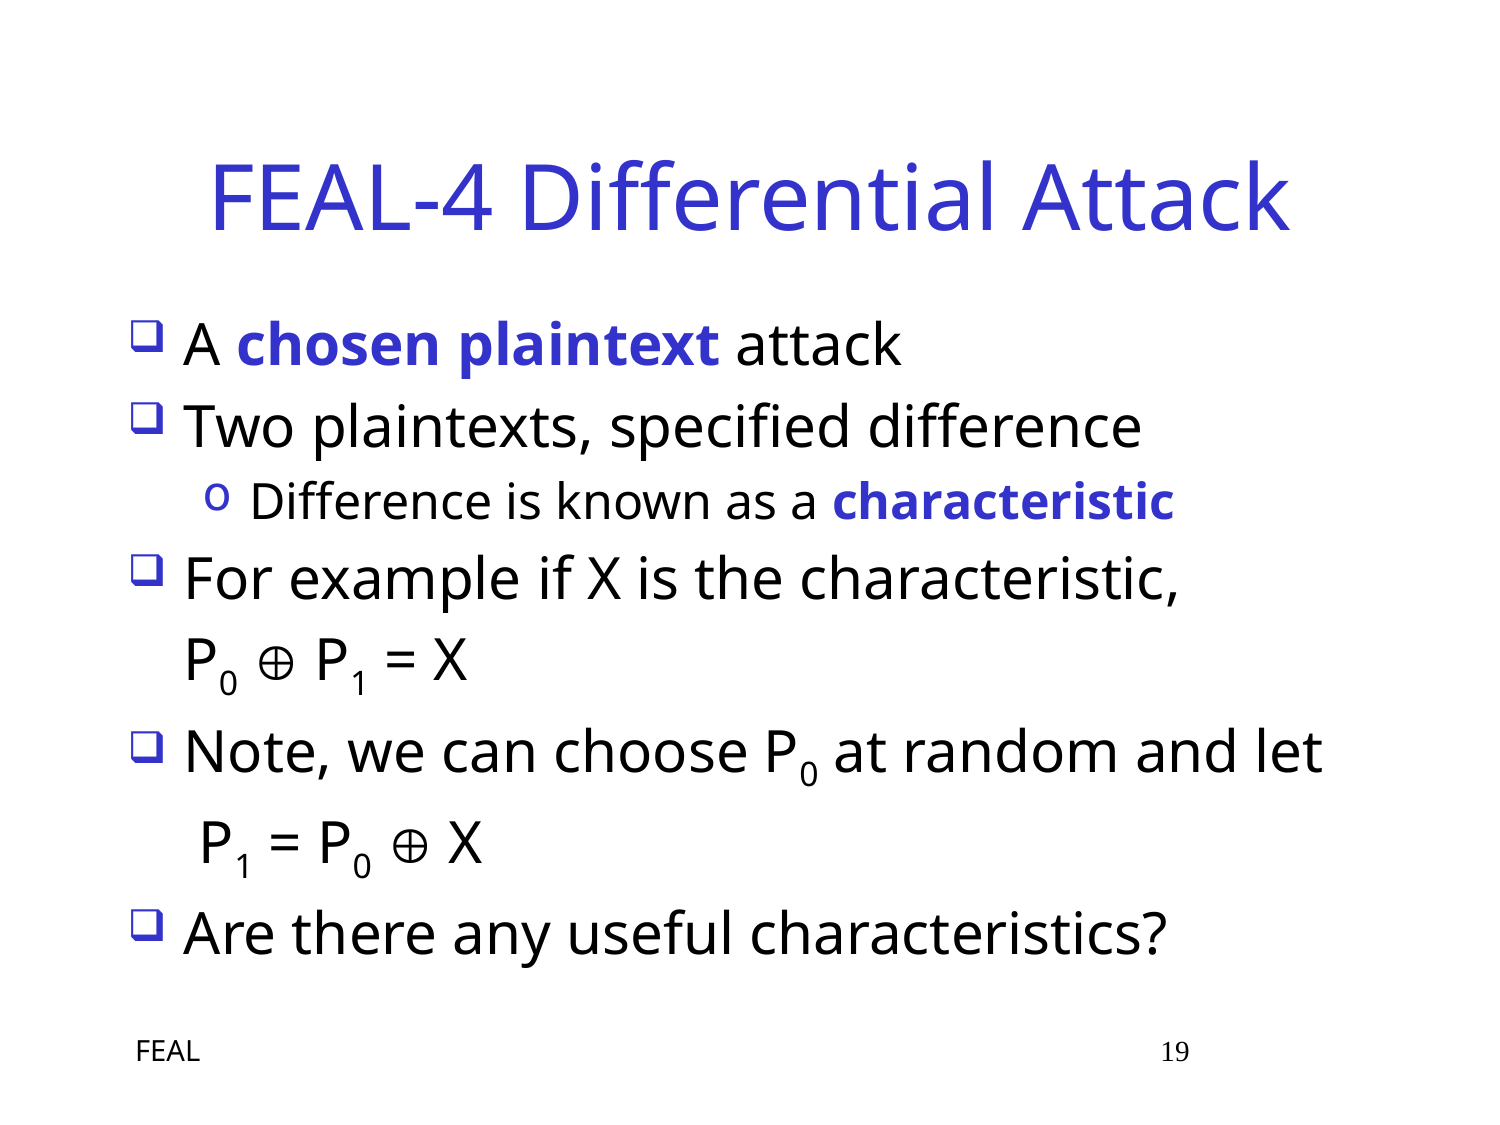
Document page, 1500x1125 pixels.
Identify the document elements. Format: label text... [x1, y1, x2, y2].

title FEAL-4 Differential Attack [112, 99, 1388, 288]
list A chosen plaintext attack Two plaintexts, specified difference Difference is known as a characteristic For example if X is the characteristic, P0  P1 = X Note, we can choose P0 at random and let P1 = P0  X Are there any useful characteristics? [112, 299, 1400, 1000]
footer FEAL 19 [112, 1024, 1401, 1101]
